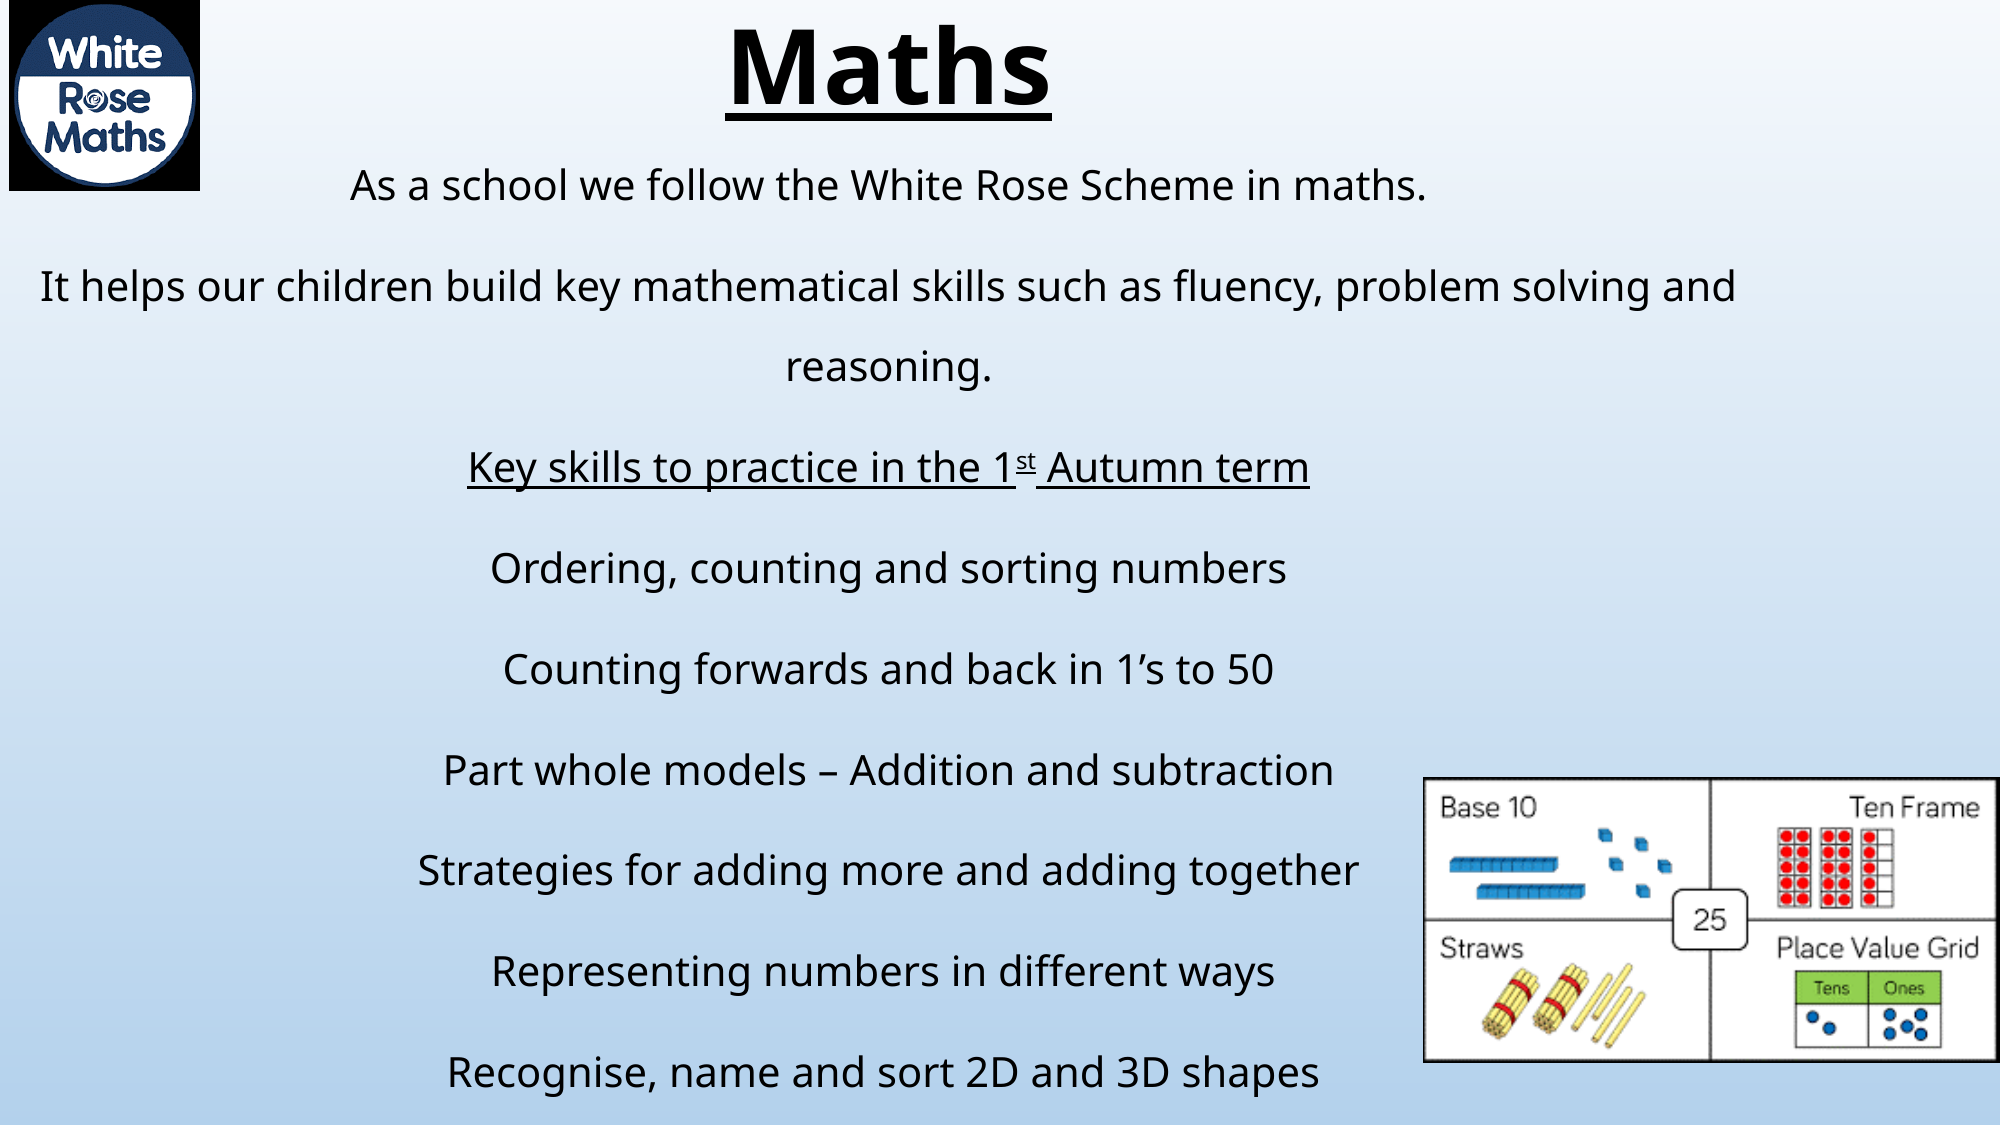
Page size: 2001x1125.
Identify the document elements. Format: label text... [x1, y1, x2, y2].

text_box As a school we follow the White Rose Scheme in maths. It helps our children build key mathematical skills such as fluency, problem solving and reasoning. Key skills to practice in the 1st Autumn term Ordering, counting and sorting numbers Counting forwards and back in 1’s to 50 Part whole models – Addition and subtraction Strategies for adding more and adding together Representing numbers in different ways Recognise, name and sort 2D and 3D shapes [0, 121, 1838, 995]
title Maths [201, 0, 1889, 136]
picture [1423, 777, 2000, 1064]
title Maths [0, 0, 6, 121]
picture [8, 0, 201, 191]
